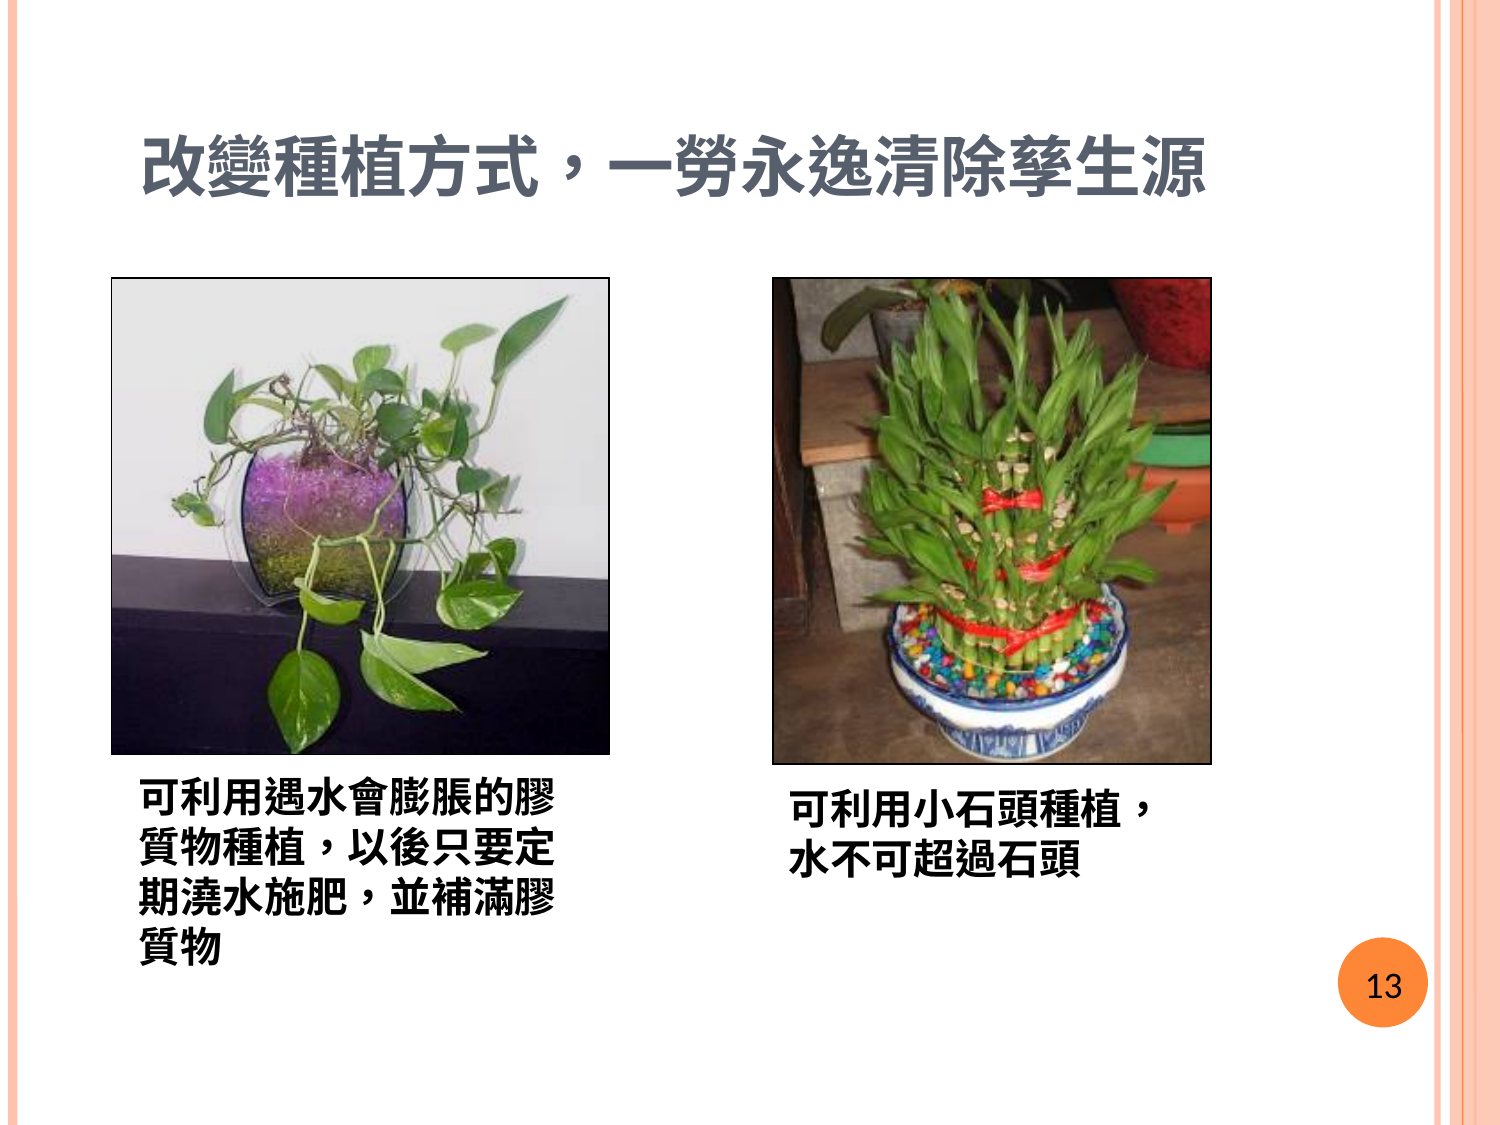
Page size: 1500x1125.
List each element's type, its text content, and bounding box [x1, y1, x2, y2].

text_box 可利用小石頭種植，水不可超過石頭 [773, 774, 1187, 890]
picture [773, 278, 1211, 764]
picture [112, 278, 609, 754]
text_box 13 [1333, 940, 1434, 1027]
text_box 可利用遇水會膨脹的膠質物種植，以後只要定期澆水施肥，並補滿膠質物 [123, 763, 609, 979]
title 改變種植方式，一勞永逸清除孳生源 [125, 112, 1438, 213]
